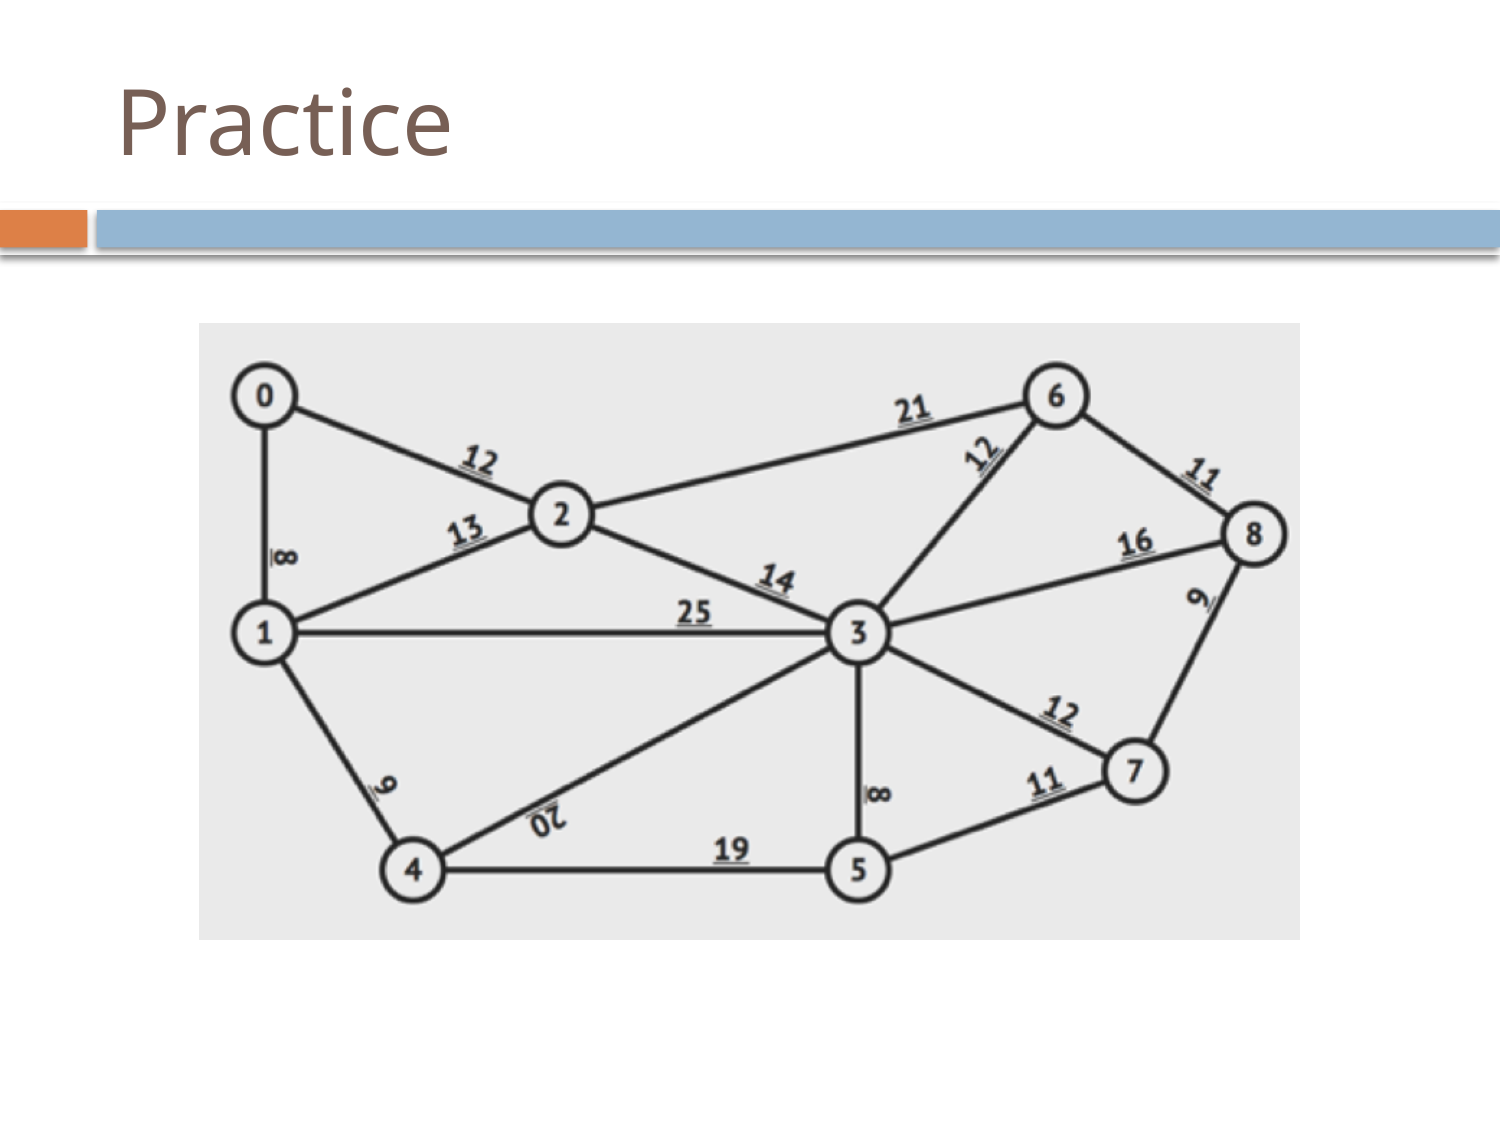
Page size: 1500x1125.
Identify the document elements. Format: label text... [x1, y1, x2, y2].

title Practice [100, 37, 1438, 200]
picture [199, 323, 1300, 940]
